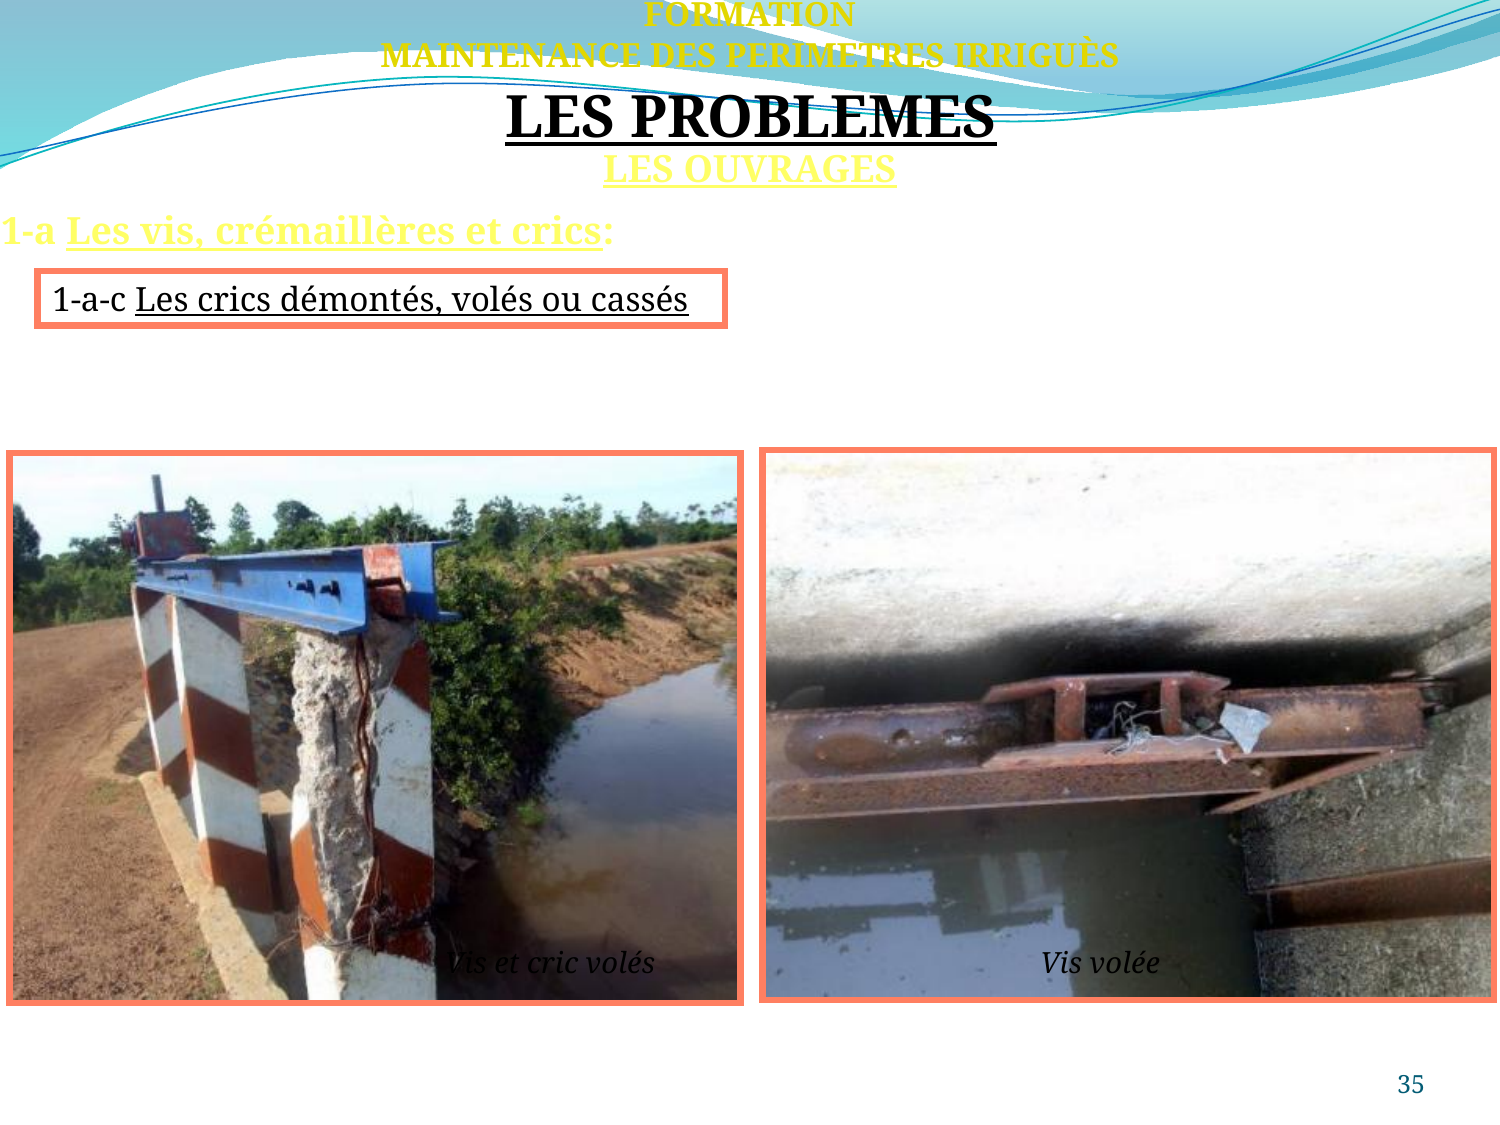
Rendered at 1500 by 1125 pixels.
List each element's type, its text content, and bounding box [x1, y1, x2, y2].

text_box LES PROBLEMES [394, 71, 1108, 157]
text_box FORMATION MAINTENANCE DES PERIMETRES IRRIGUÈS [1490, 457, 1496, 1003]
text_box FORMATION MAINTENANCE DES PERIMETRES IRRIGUÈS [8, 460, 14, 1006]
slide_number 56 [767, 998, 1489, 1002]
text_box LES OUVRAGES [500, 137, 1000, 198]
slide_number 56 [14, 1001, 736, 1005]
picture [765, 452, 1491, 998]
slide_number 35 [1299, 1042, 1425, 1103]
text_box FORMATION MAINTENANCE DES PERIMETRES IRRIGUÈS [761, 457, 767, 1003]
picture [12, 455, 738, 1001]
text_box 1-a-c Les crics démontés, volés ou cassés [37, 270, 725, 326]
text_box FORMATION MAINTENANCE DES PERIMETRES IRRIGUÈS [0, 0, 1500, 80]
text_box 1-a Les vis, crémaillères et crics: [0, 199, 630, 260]
text_box FORMATION MAINTENANCE DES PERIMETRES IRRIGUÈS [737, 460, 743, 1006]
